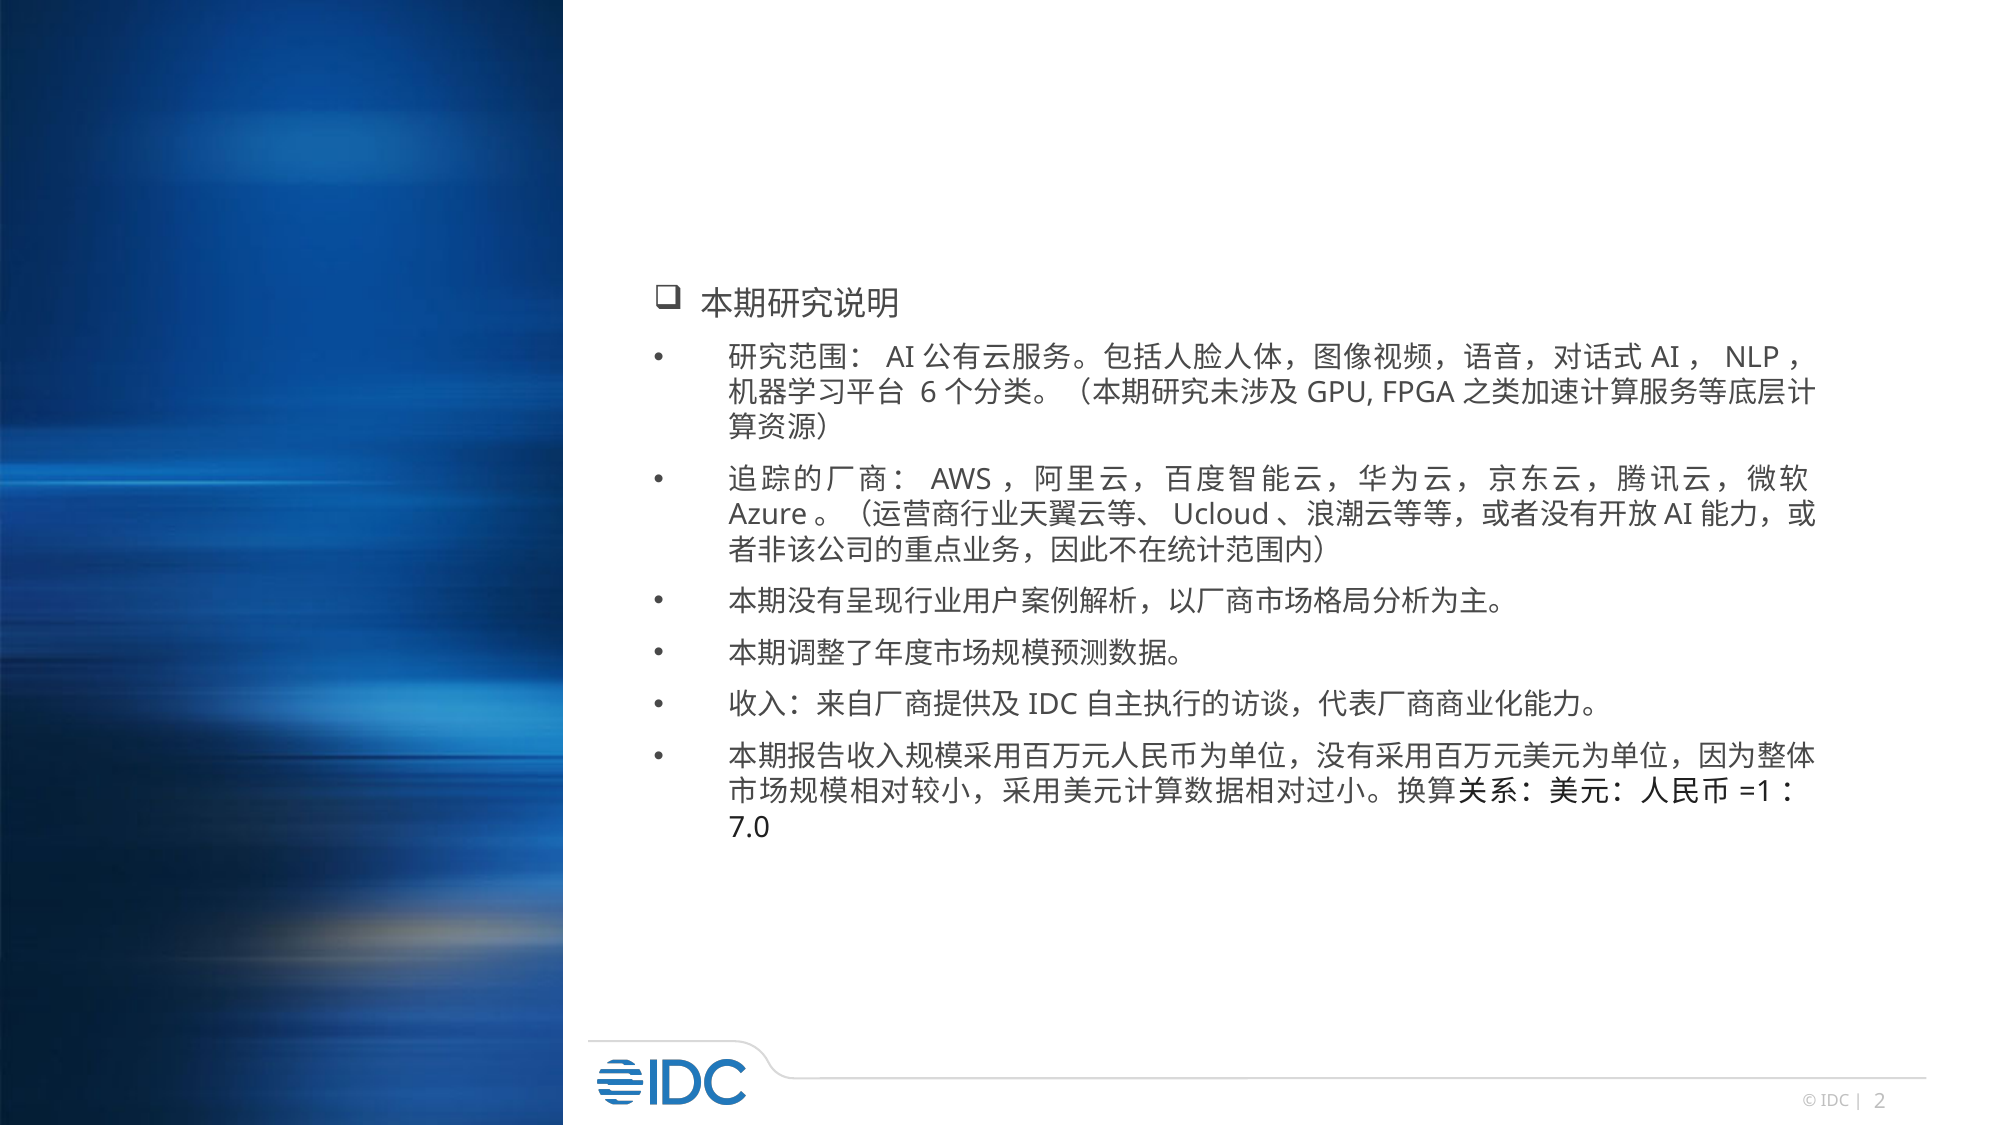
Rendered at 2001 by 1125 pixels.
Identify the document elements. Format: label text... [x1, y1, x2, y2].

text_box 本期研究说明 研究范围：AI公有云服务。包括人脸人体，图像视频，语音，对话式AI，NLP，机器学习平台 6个分类。（本期研究未涉及GPU, FPGA之类加速计算服务等底层计算资源） 追踪的厂商：AWS，阿里云，百度智能云，华为云，京东云，腾讯云，微软Azure。（运营商行业天翼云等、Ucloud、浪潮云等等，或者没有开放AI能力，或者非该公司的重点业务，因此不在统计范围内） 本期没有呈现行业用户案例解析，以厂商市场格局分析为主。 本期调整了年度市场规模预测数据。 收入：来自厂商提供及IDC自主执行的访谈，代表厂商商业化能力。 本期报告收入规模采用百万元人民币为单位，没有采用百万元美元为单位，因为整体市场规模相对较小，采用美元计算数据相对过小。换算关系：美元：人民币=1：7.0 [633, 166, 1837, 959]
picture [0, 0, 563, 1125]
picture [597, 1059, 746, 1105]
